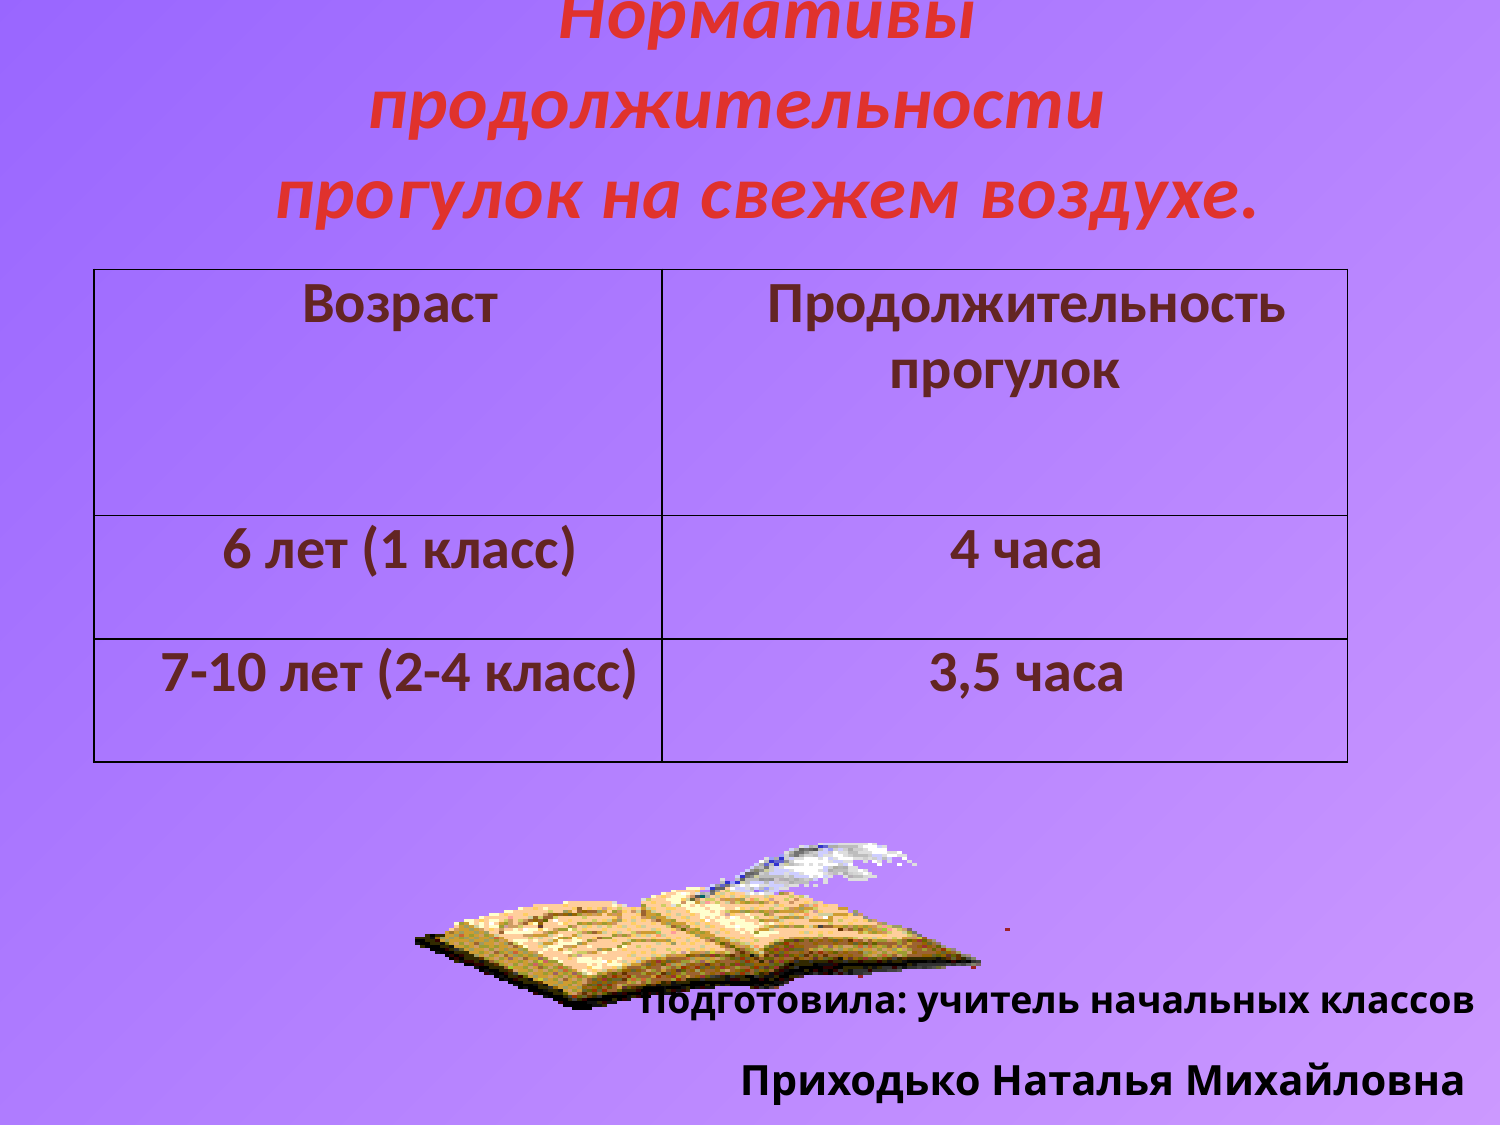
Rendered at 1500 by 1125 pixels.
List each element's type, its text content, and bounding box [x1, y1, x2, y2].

text_box Подготовила: учитель начальных классов Приходько Наталья Михайловна [0, 968, 1500, 1125]
table_cell 6 лет (1 класс) [95, 516, 661, 638]
picture [386, 843, 1114, 1078]
table_header Возраст [95, 270, 661, 515]
table_header Продолжительность прогулок [663, 270, 1347, 515]
text_box Нормативы продолжительности прогулок на свежем воздухе. [133, 0, 1359, 196]
table_cell 7-10 лет (2-4 класс) [95, 640, 661, 761]
table_cell 3,5 часа [663, 640, 1347, 761]
table_cell 4 часа [663, 516, 1347, 638]
